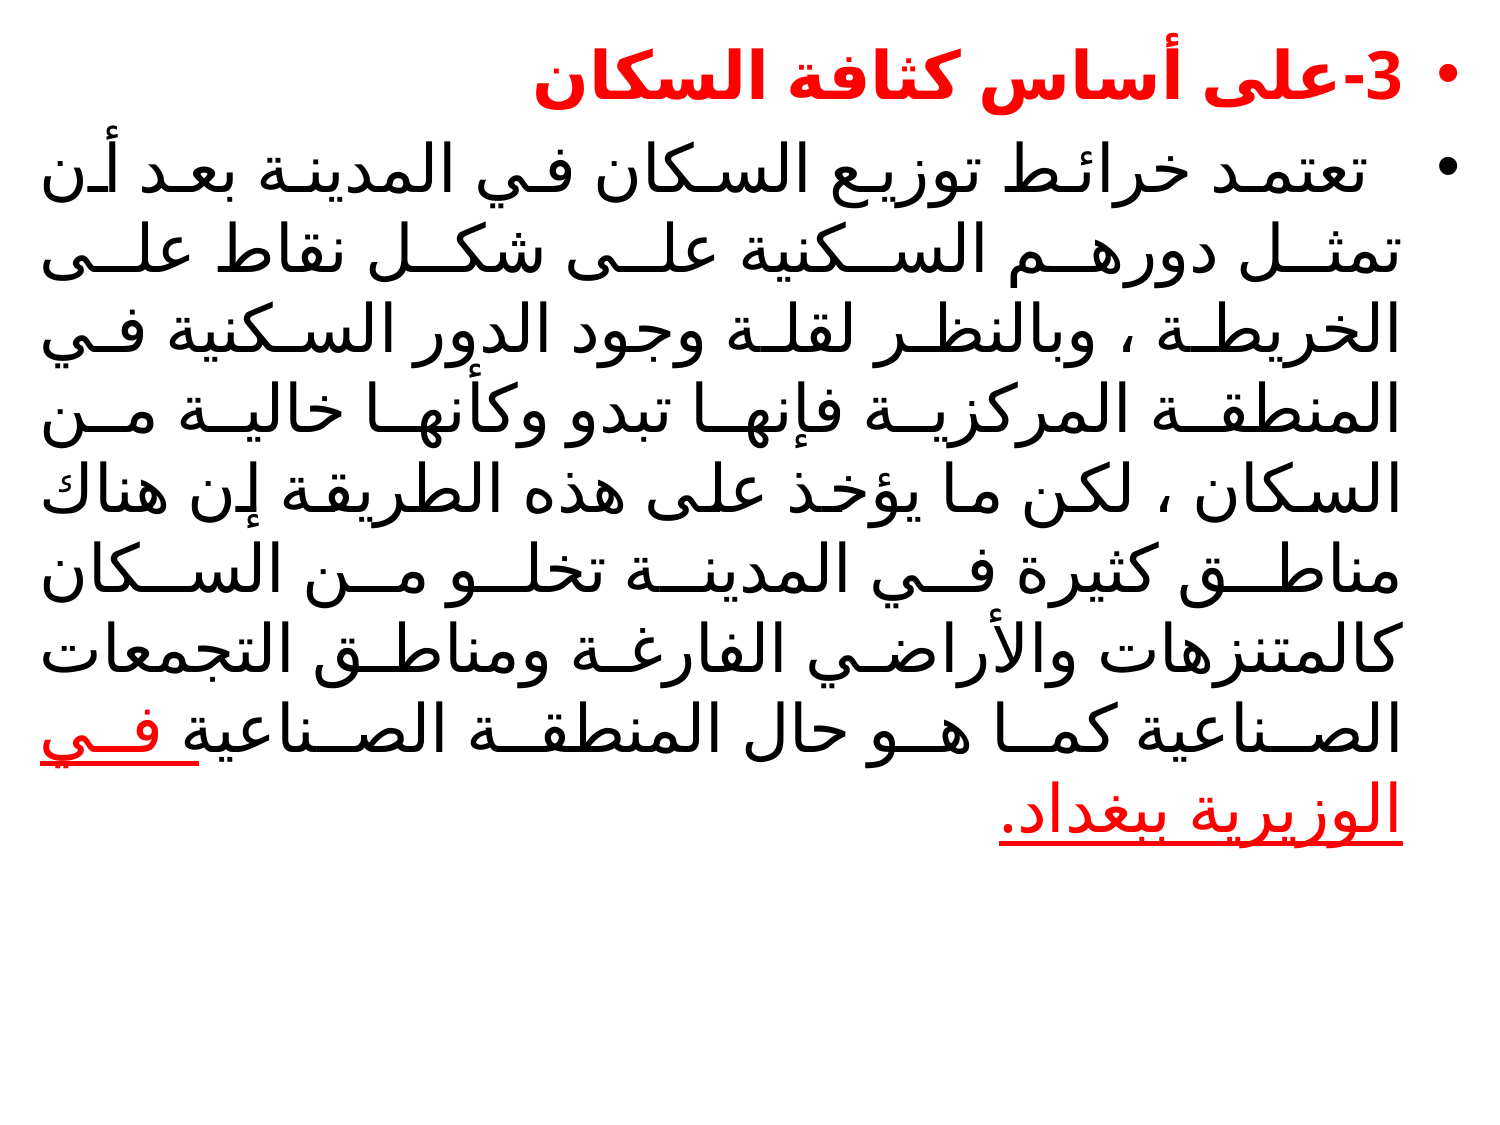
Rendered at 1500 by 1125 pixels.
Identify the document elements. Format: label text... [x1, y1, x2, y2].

list 3-على أساس كثافة السكان تعتمد خرائط توزيع السكان في المدينة بعد أن تمثل دورهم السكنية على شكل نقاط على الخريطة ، وبالنظر لقلة وجود الدور السكنية في المنطقة المركزية فإنها تبدو وكأنها خالية من السكان ، لكن ما يؤخذ على هذه الطريقة إن هناك مناطق كثيرة في المدينة تخلو من السكان كالمتنزهات والأراضي الفارغة ومناطق التجمعات الصناعية كما هو حال المنطقة الصناعية في الوزيرية ببغداد. [24, 24, 1475, 1088]
